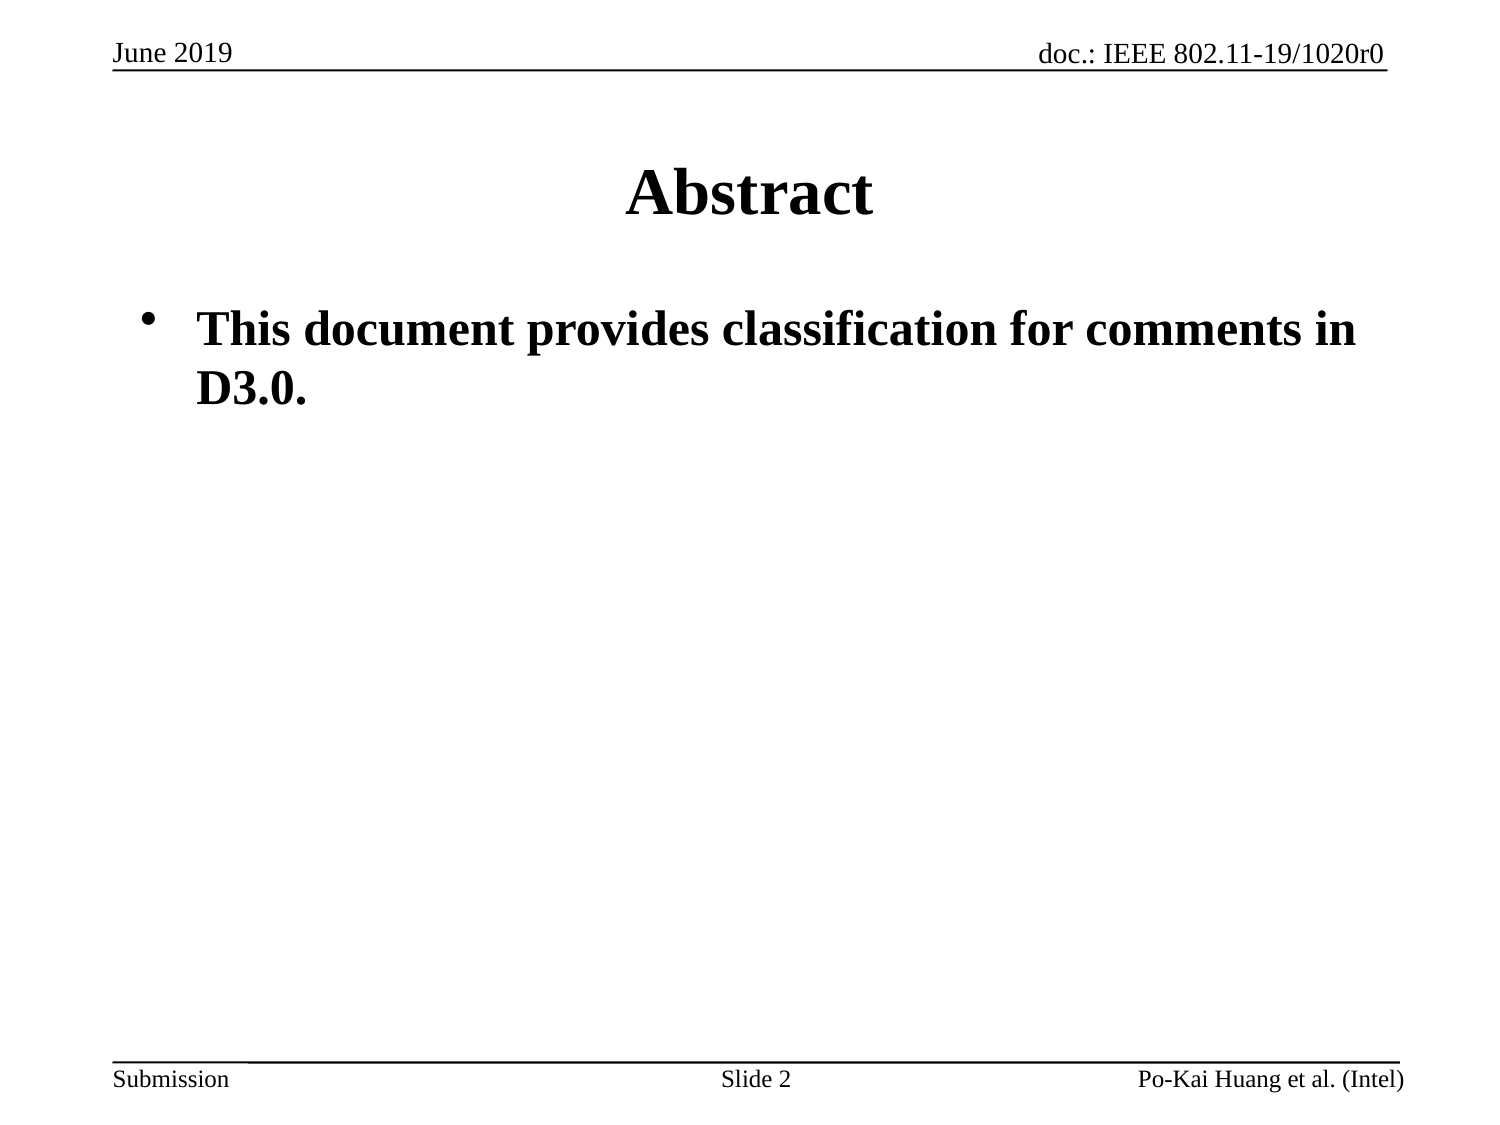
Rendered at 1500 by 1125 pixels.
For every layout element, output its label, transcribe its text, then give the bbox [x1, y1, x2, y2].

slide_number Slide 2 [712, 1062, 800, 1093]
title Abstract [112, 99, 1388, 276]
list This document provides classification for comments in D3.0. [124, 287, 1401, 963]
footer Po-Kai Huang et al. (Intel) [1134, 1062, 1405, 1093]
